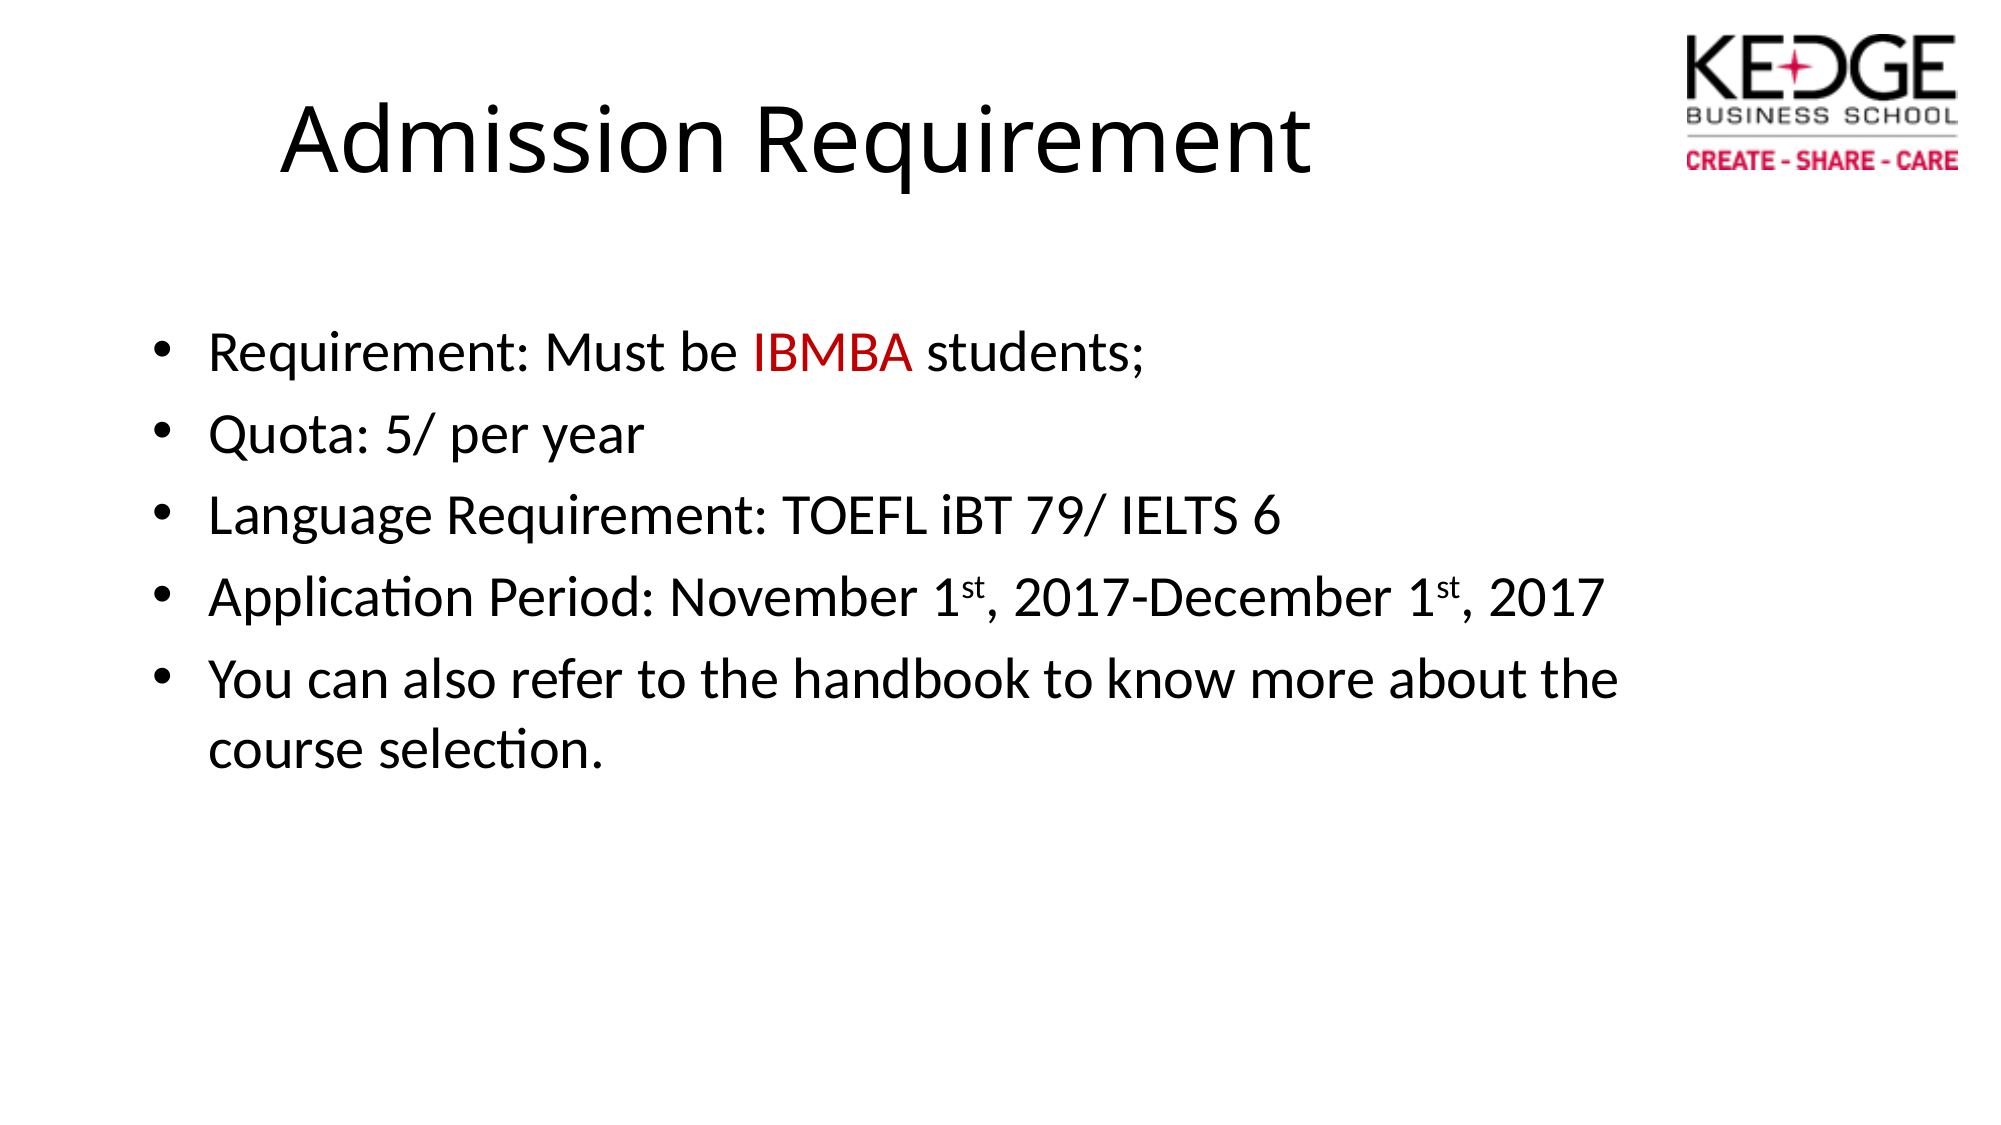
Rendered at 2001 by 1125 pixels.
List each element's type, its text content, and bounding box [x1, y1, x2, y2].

picture [1687, 34, 1958, 170]
text_box Requirement: Must be IBMBA students; Quota: 5/ per year Language Requirement: TOEFL iBT 79/ IELTS 6 Application Period: November 1st, 2017-December 1st, 2017 You can also refer to the handbook to know more about the course selection. [137, 305, 1674, 986]
title Admission Requirement [265, 49, 1754, 237]
